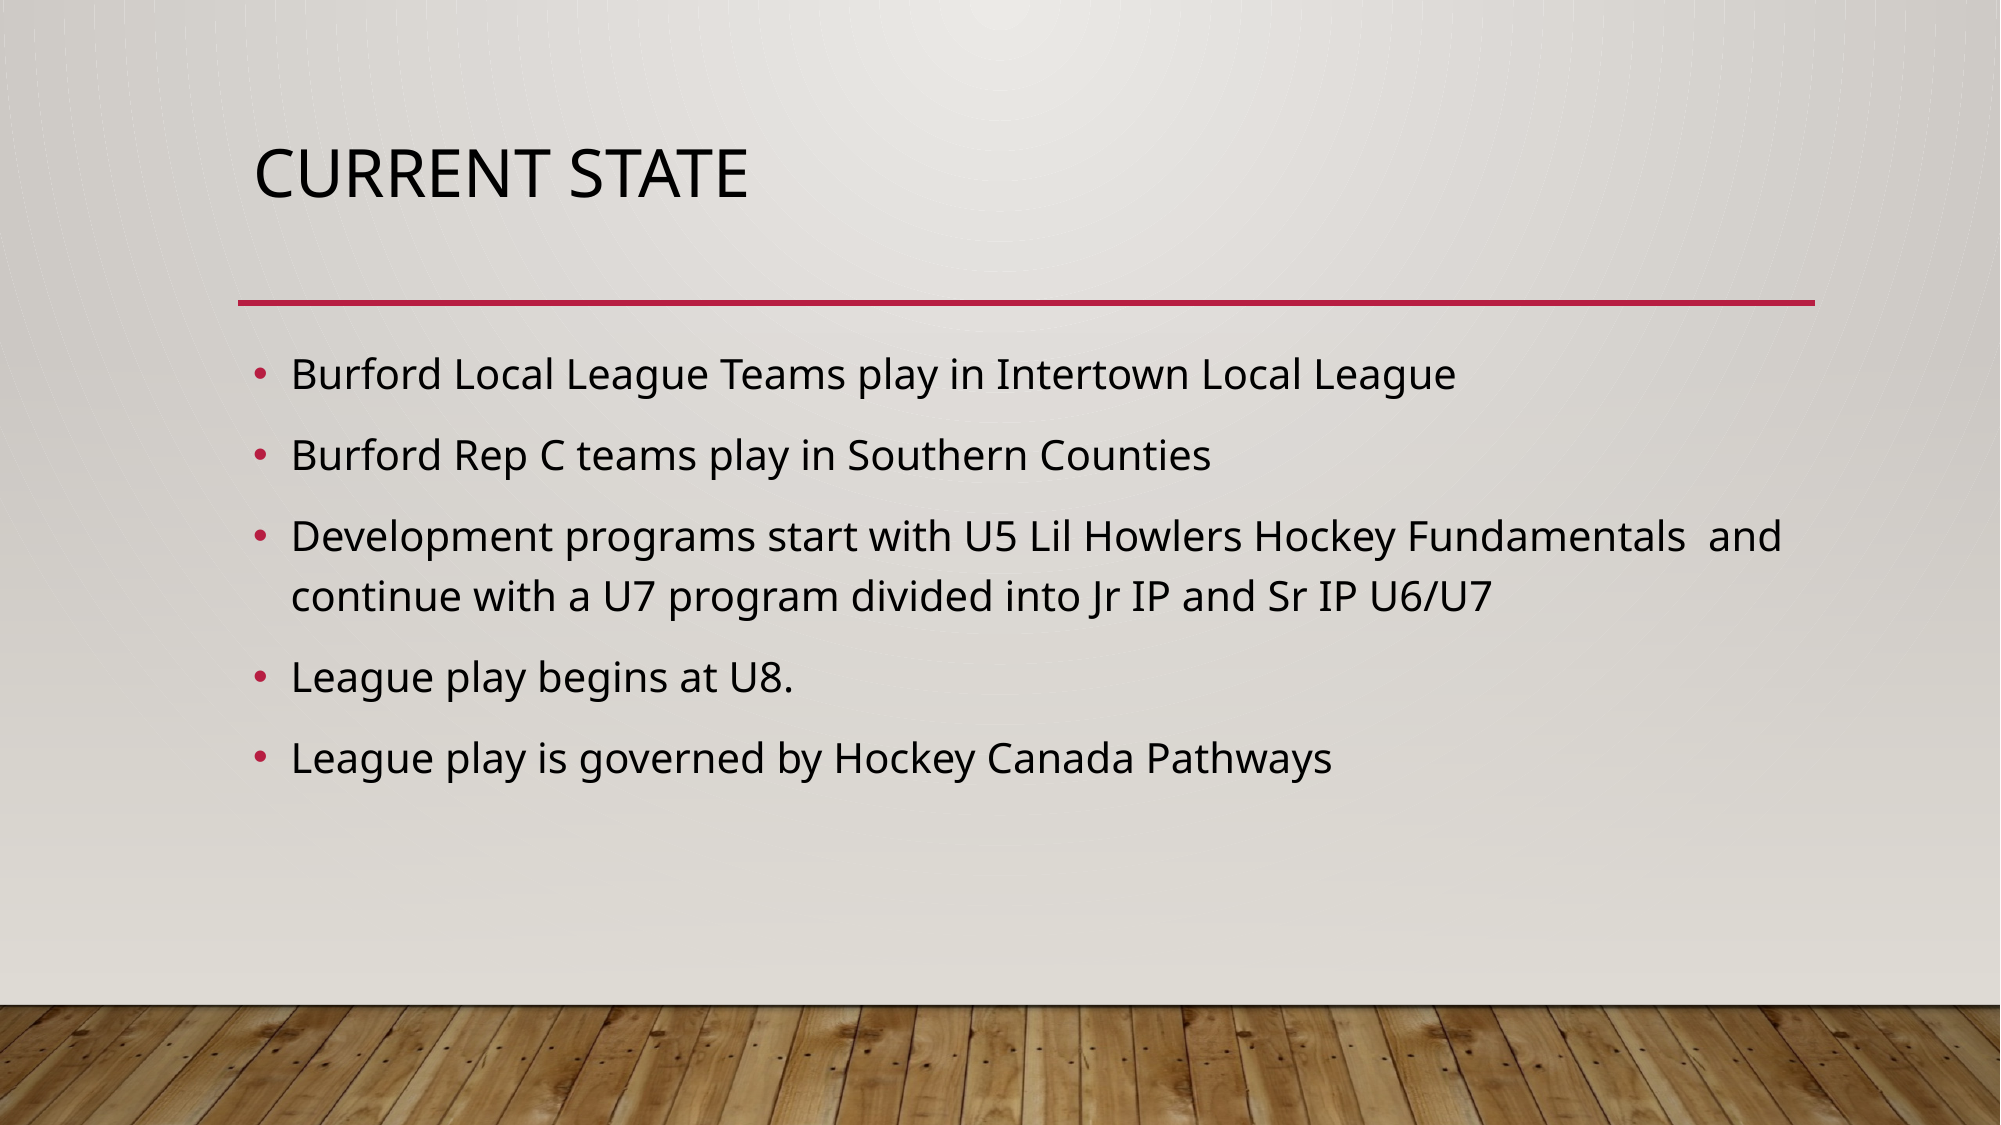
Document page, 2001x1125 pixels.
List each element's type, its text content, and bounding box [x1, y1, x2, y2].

title Current State [238, 131, 1814, 305]
list Burford Local League Teams play in Intertown Local League Burford Rep C teams play in Southern Counties Development programs start with U5 Lil Howlers Hockey Fundamentals and continue with a U7 program divided into Jr IP and Sr IP U6/U7 League play begins at U8. League play is governed by Hockey Canada Pathways [238, 330, 1814, 897]
picture [0, 1005, 2000, 1125]
